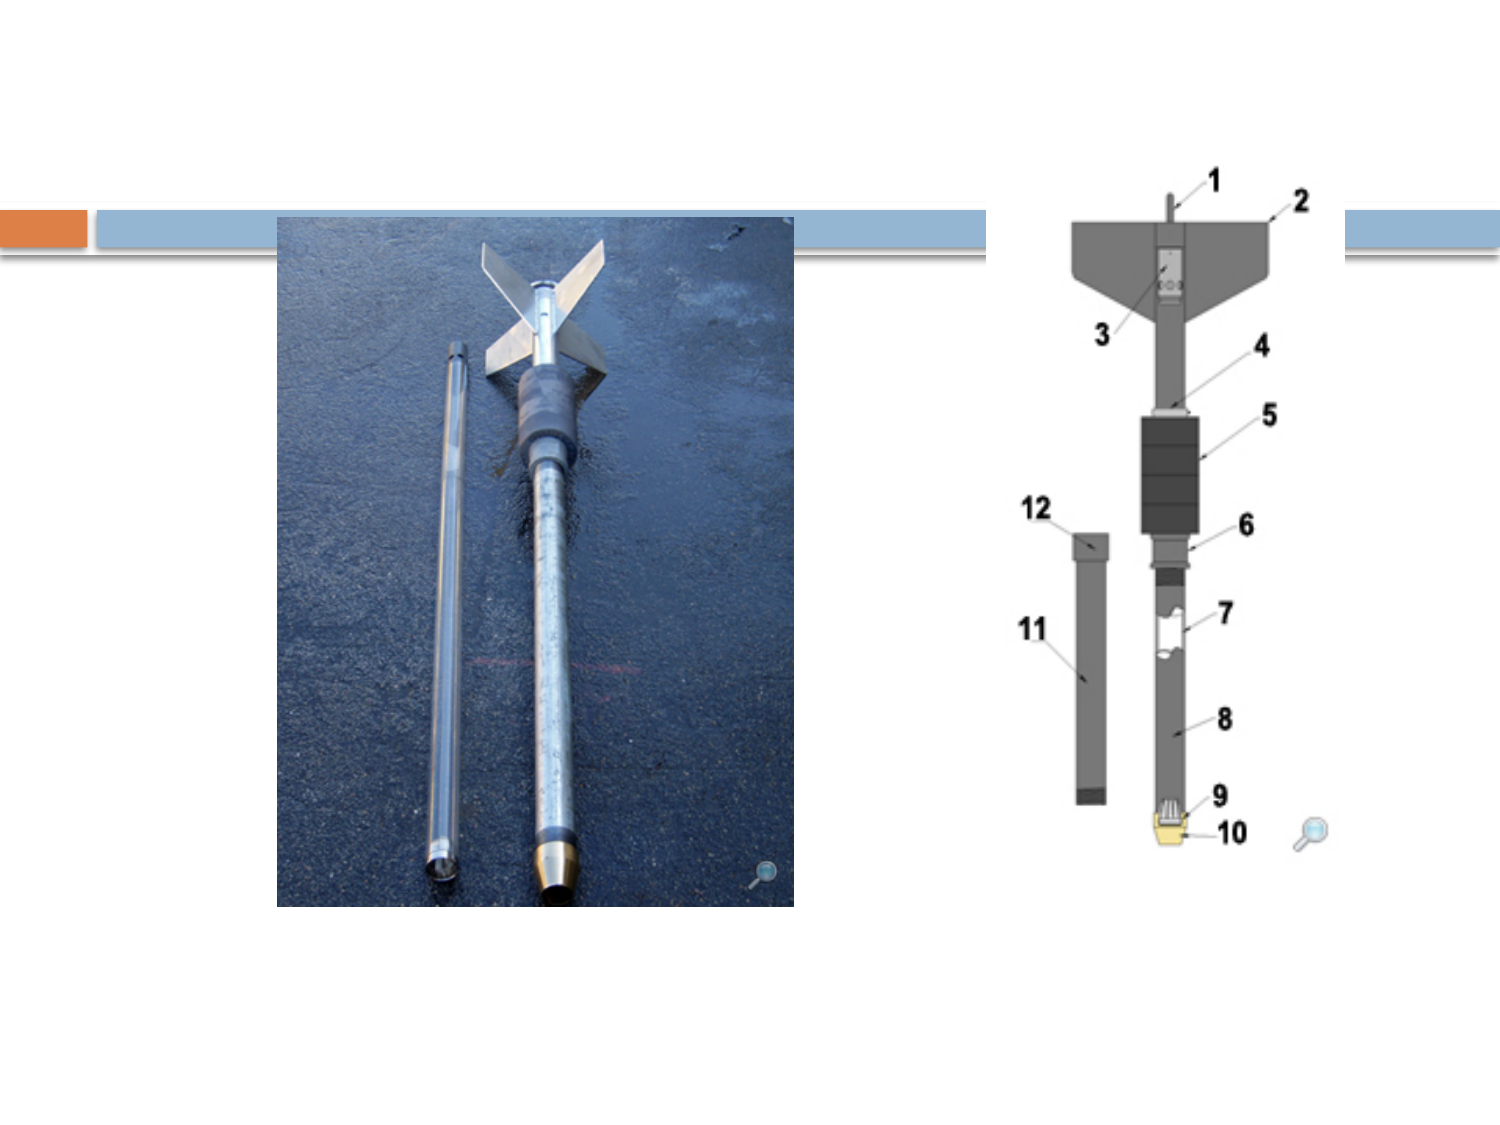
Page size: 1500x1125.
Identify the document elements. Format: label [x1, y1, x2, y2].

picture [985, 160, 1346, 870]
picture [277, 217, 794, 908]
